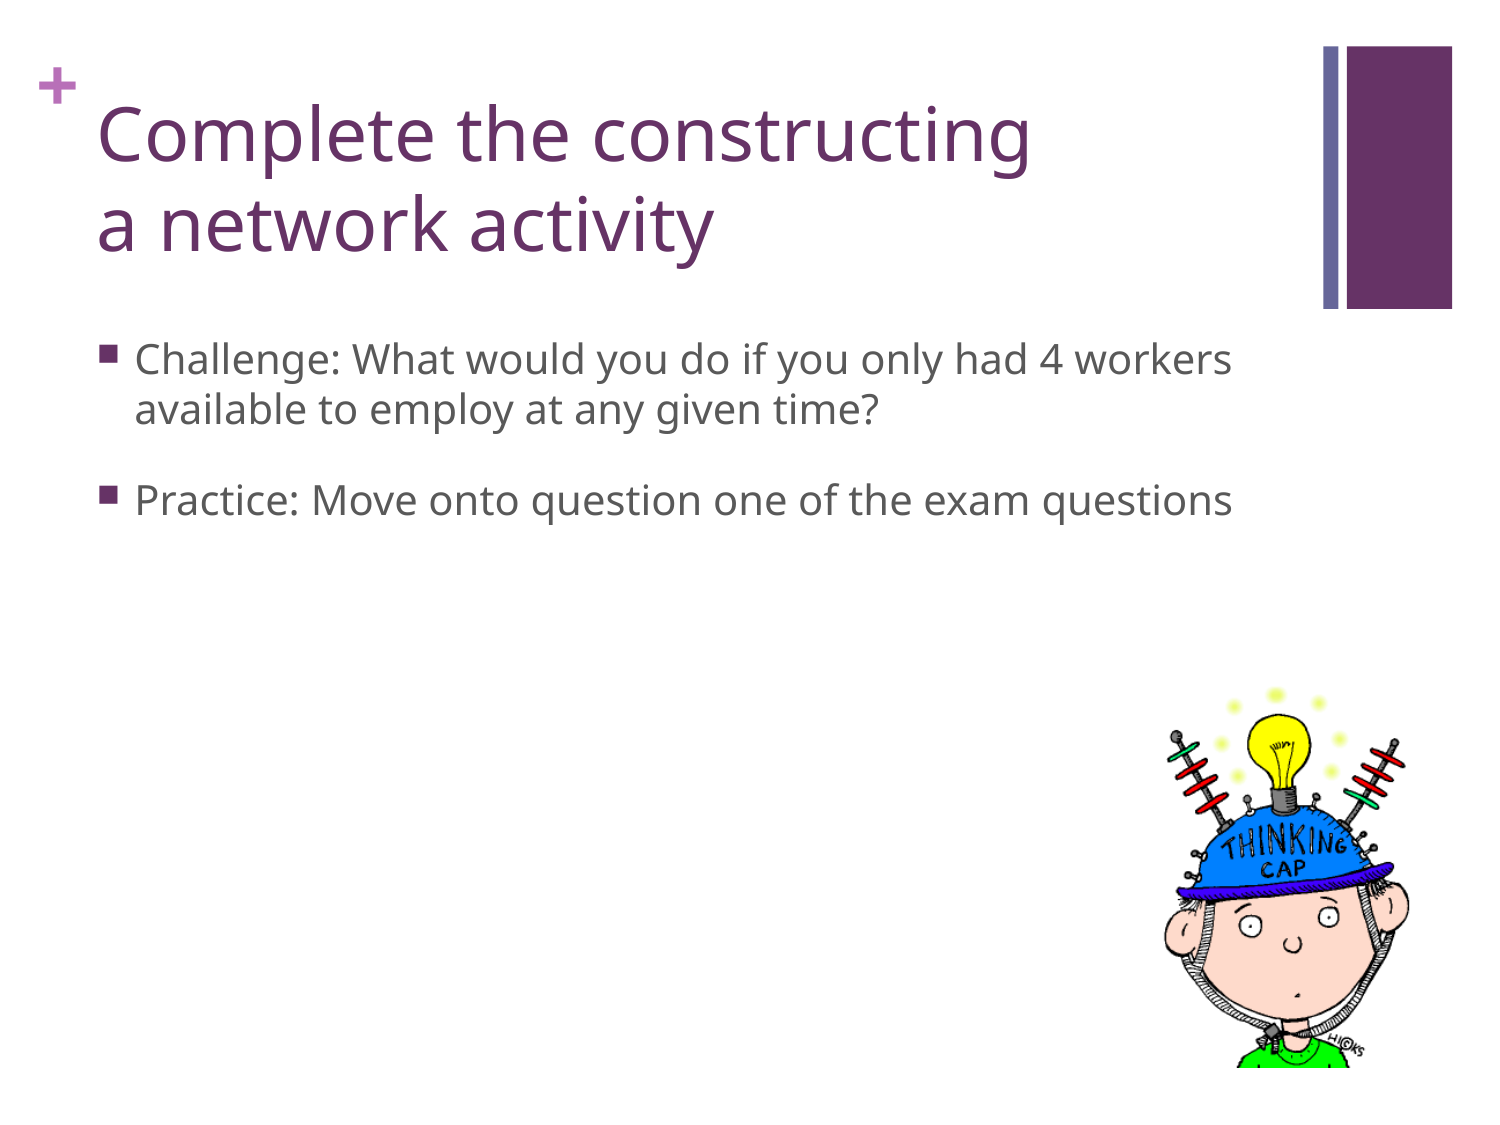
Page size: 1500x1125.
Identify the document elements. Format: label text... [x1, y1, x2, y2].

list Challenge: What would you do if you only had 4 workers available to employ at any given time? Practice: Move onto question one of the exam questions [81, 324, 1322, 1005]
picture [1149, 678, 1416, 1068]
title Complete the constructing a network activity [81, 79, 1322, 263]
